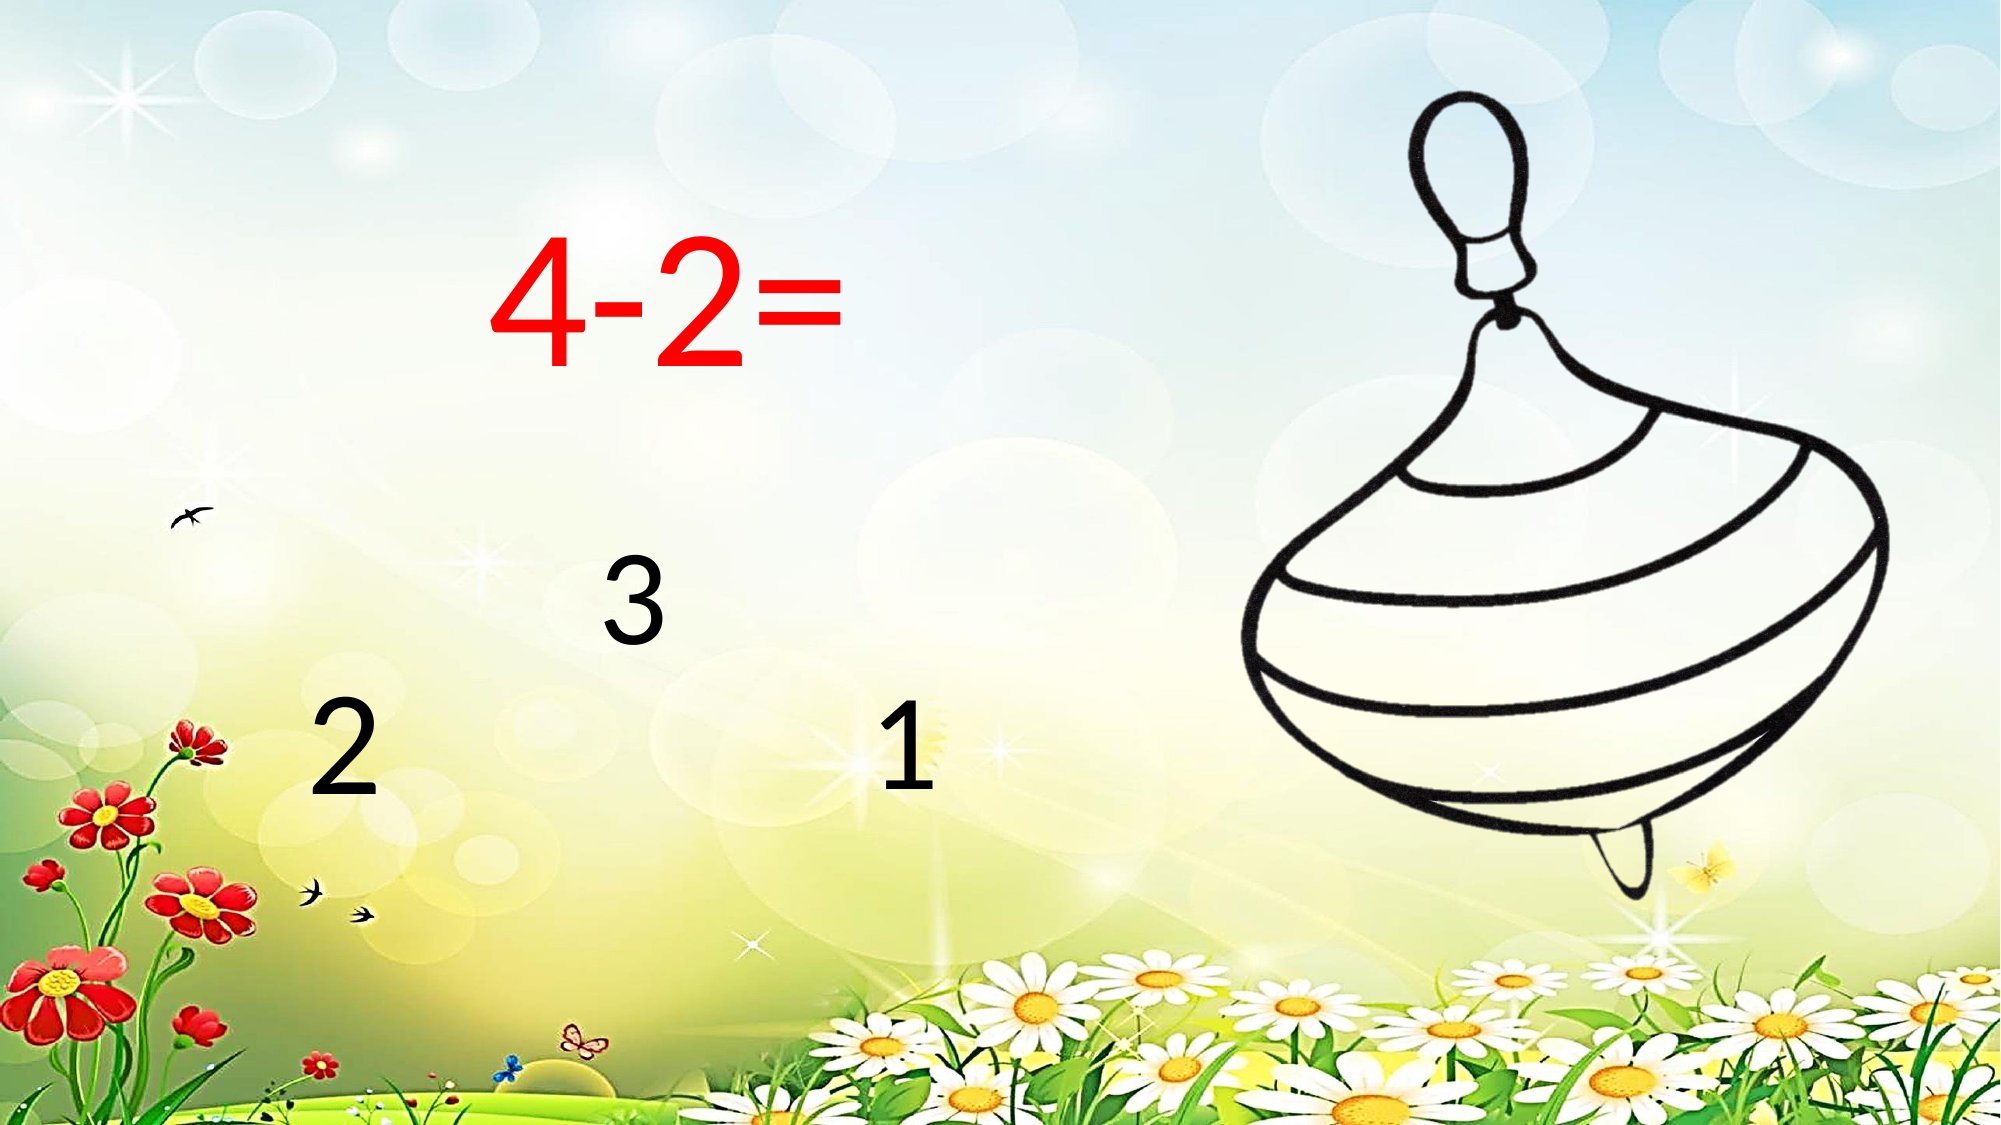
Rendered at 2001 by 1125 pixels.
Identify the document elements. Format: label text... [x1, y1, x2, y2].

text_box 4-2= [397, 159, 941, 414]
picture [0, 0, 2001, 1125]
text_box 2 [291, 637, 398, 833]
text_box 1 [854, 644, 955, 825]
text_box 3 [583, 499, 678, 680]
